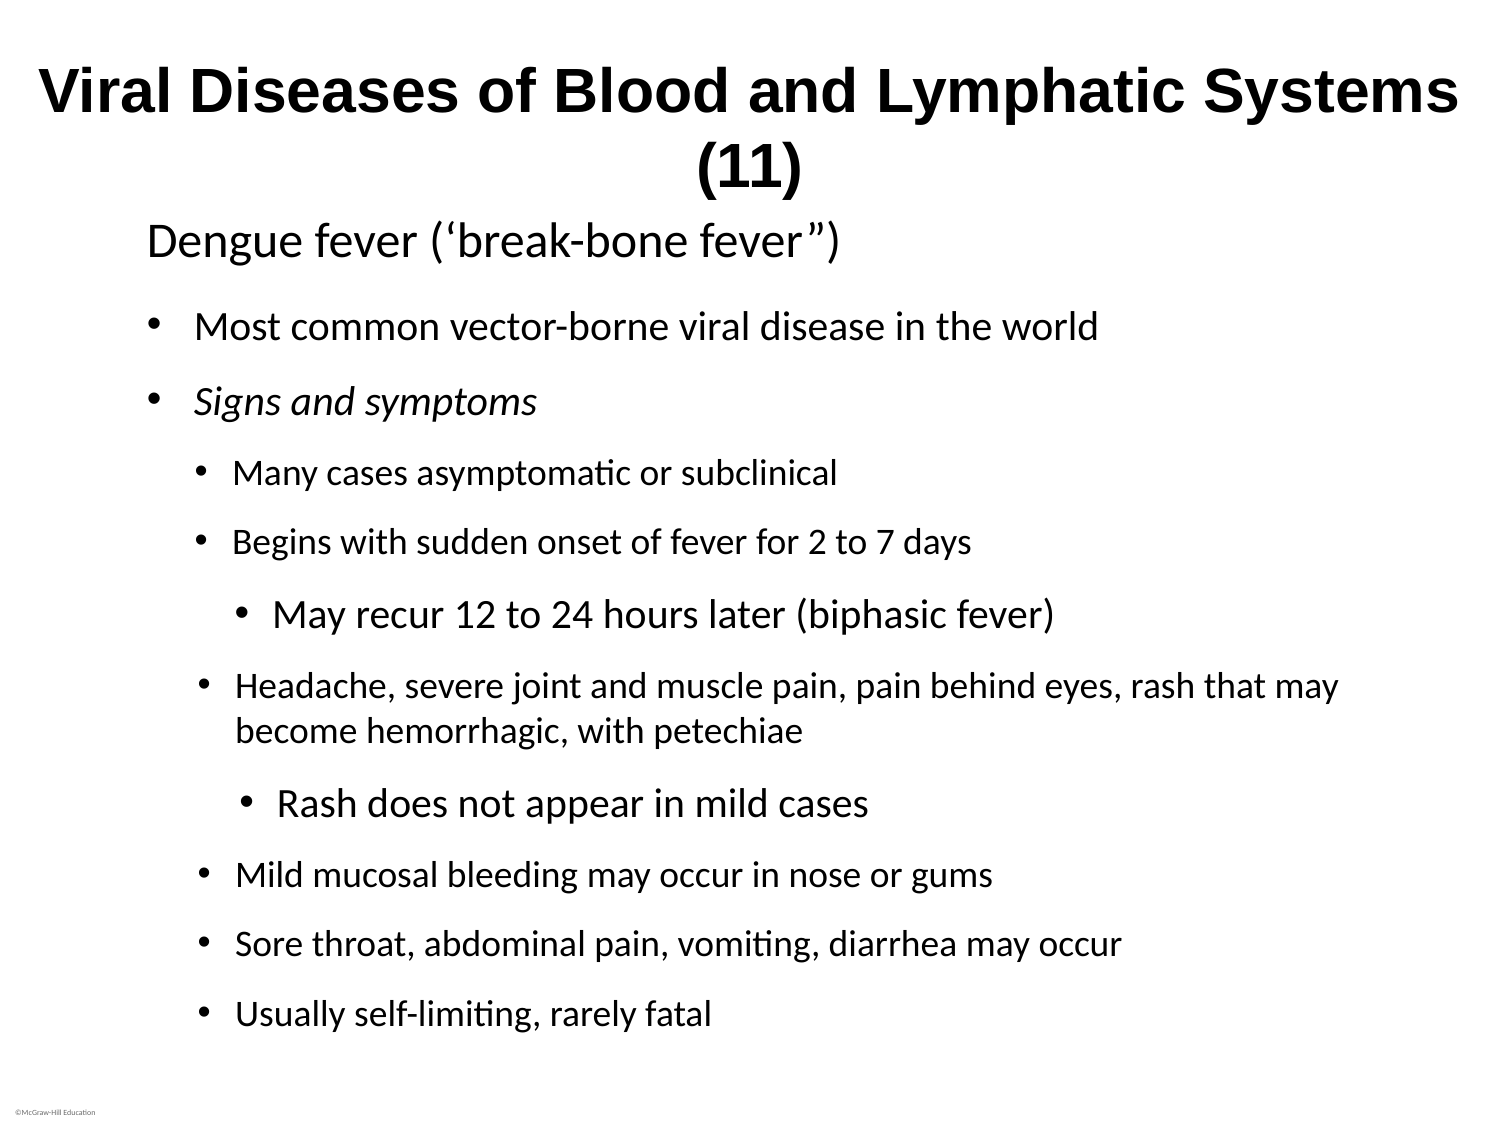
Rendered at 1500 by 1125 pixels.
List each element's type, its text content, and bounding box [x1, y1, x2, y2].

title Viral Diseases of Blood and Lymphatic Systems (11) [22, 42, 1478, 197]
list Dengue fever (‘break-bone fever”) Most common vector-borne viral disease in the world Signs and symptoms Many cases asymptomatic or subclinical Begins with sudden onset of fever for 2 to 7 days May recur 12 to 24 hours later (biphasic fever) Headache, severe joint and muscle pain, pain behind eyes, rash that may become hemorrhagic, with petechiae Rash does not appear in mild cases Mild mucosal bleeding may occur in nose or gums Sore throat, abdominal pain, vomiting, diarrhea may occur Usually self-limiting, rarely fatal [132, 200, 1370, 1050]
